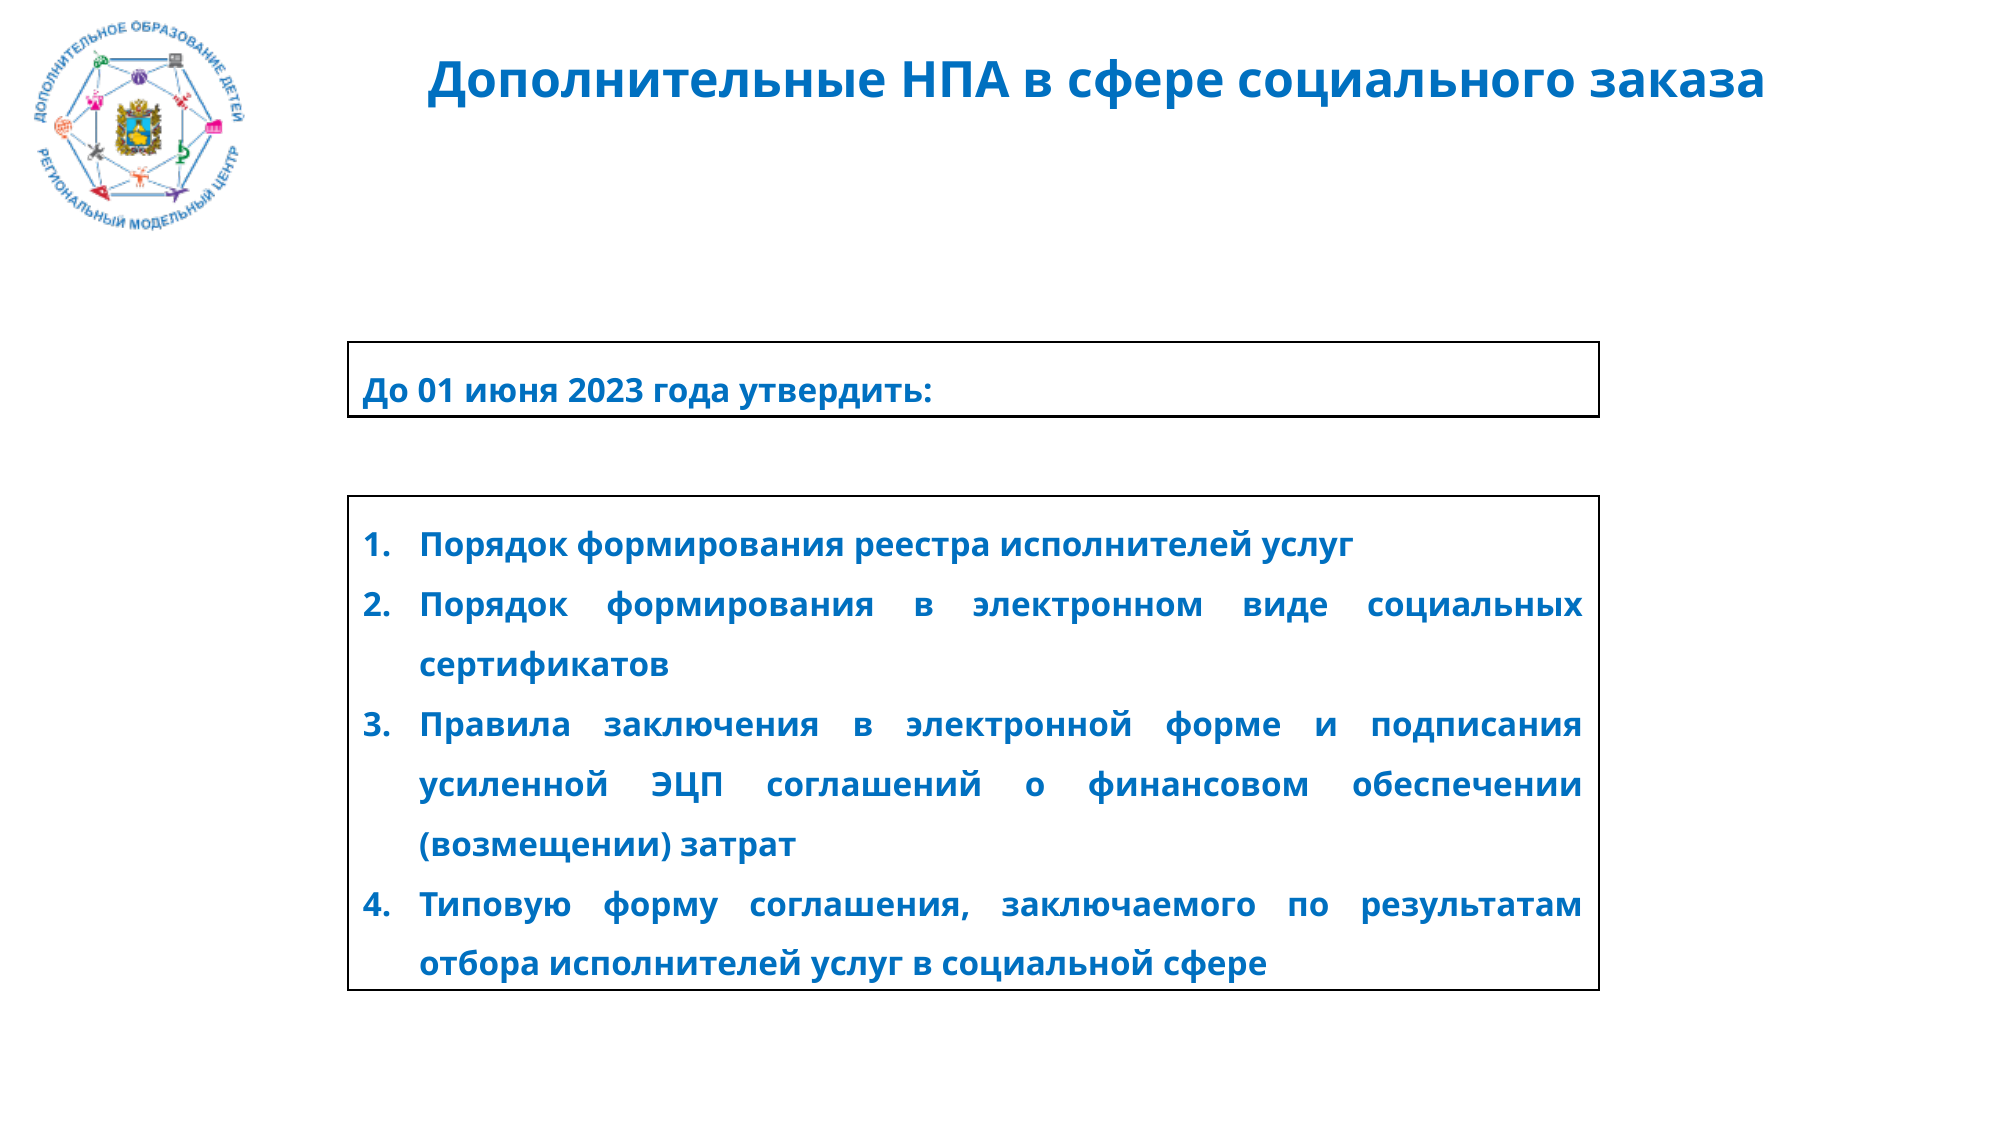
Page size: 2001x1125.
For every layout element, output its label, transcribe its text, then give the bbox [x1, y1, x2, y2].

text_box Дополнительные НПА в сфере социального заказа [276, 40, 1943, 116]
text_box Порядок формирования реестра исполнителей услуг Порядок формирования в электронном виде социальных сертификатов Правила заключения в электронной форме и подписания усиленной ЭЦП соглашений о финансовом обеспечении (возмещении) затрат Типовую форму соглашения, заключаемого по результатам отбора исполнителей услуг в социальной сфере [347, 495, 1600, 991]
text_box До 01 июня 2023 года утвердить: [347, 341, 1600, 418]
picture [0, 0, 276, 253]
